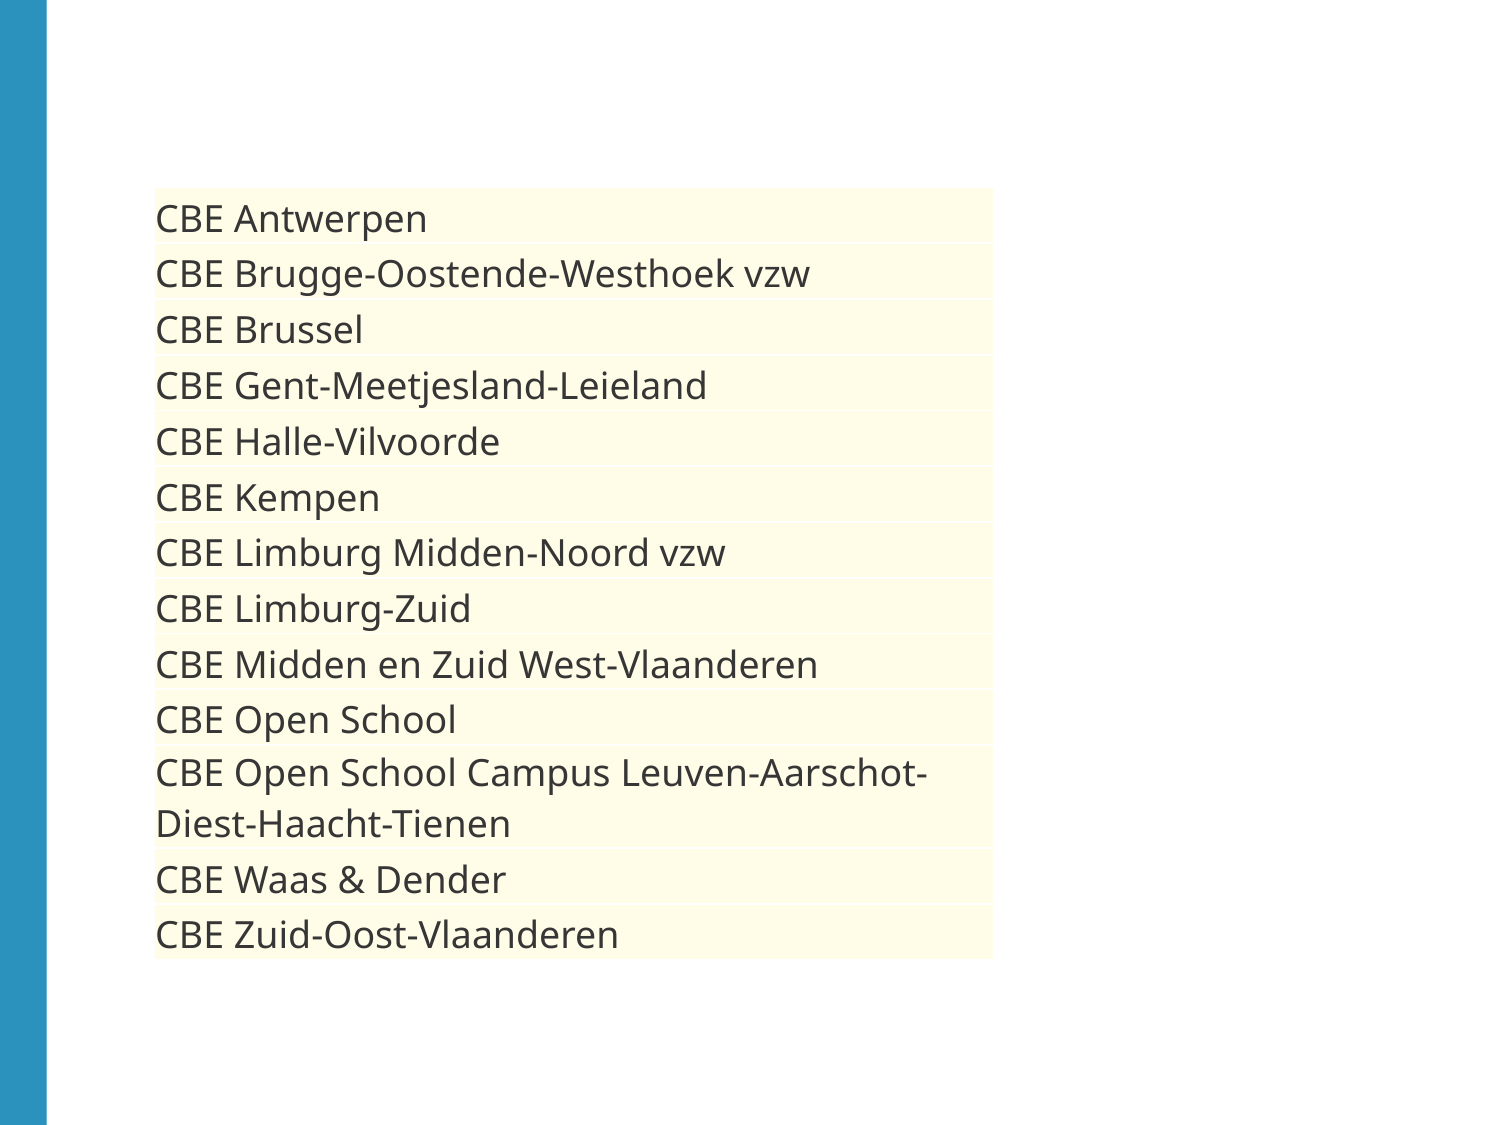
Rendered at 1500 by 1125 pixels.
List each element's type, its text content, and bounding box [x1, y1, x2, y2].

table_cell CBE Brugge-Oostende-Westhoek vzw [155, 244, 993, 298]
table_header CBE Antwerpen [155, 188, 993, 242]
table_cell CBE Zuid-Oost-Vlaanderen [155, 905, 993, 959]
table_cell CBE Waas & Dender [155, 849, 993, 903]
table_cell CBE Midden en Zuid West-Vlaanderen [155, 634, 993, 688]
table_cell CBE Kempen [155, 467, 993, 521]
table_cell CBE Open School [155, 690, 993, 744]
table_cell CBE Limburg-Zuid [155, 579, 993, 633]
table_cell CBE Gent-Meetjesland-Leieland [155, 356, 993, 410]
table_cell CBE Halle-Vilvoorde [155, 411, 993, 465]
table_cell CBE Open School Campus Leuven-Aarschot-Diest-Haacht-Tienen [155, 746, 993, 847]
table_cell CBE Brussel [155, 300, 993, 354]
table_cell CBE Limburg Midden-Noord vzw [155, 523, 993, 577]
